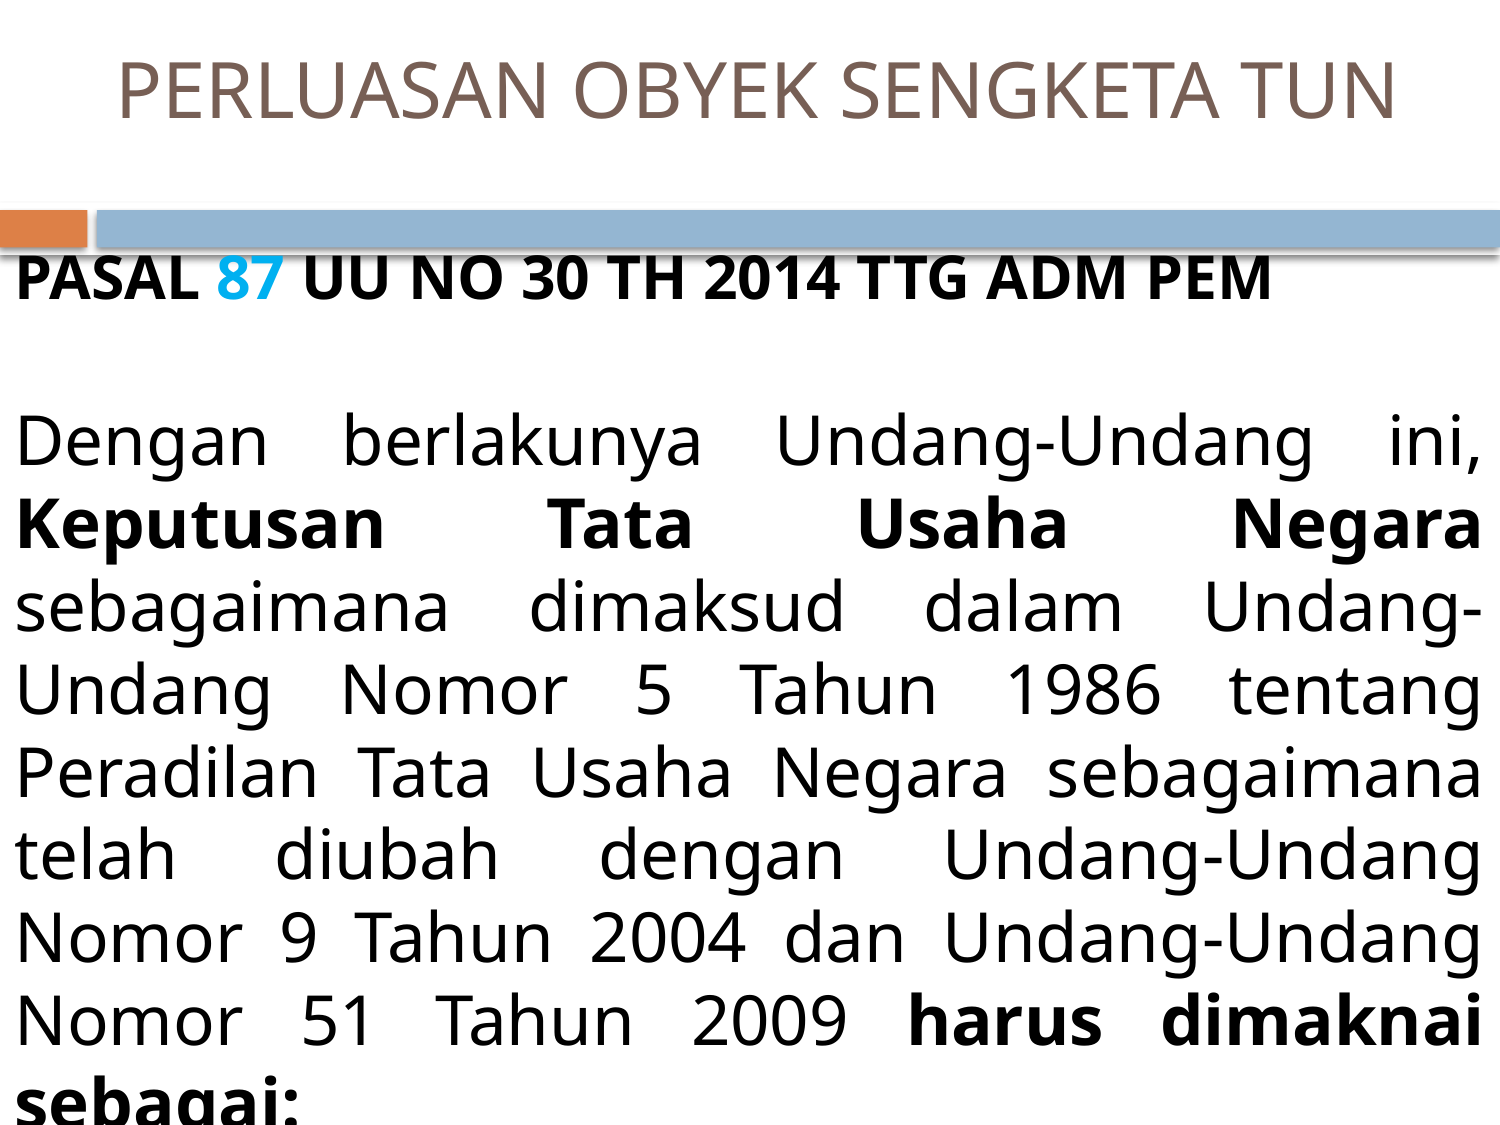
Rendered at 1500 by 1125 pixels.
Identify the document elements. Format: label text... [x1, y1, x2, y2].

list PASAL 87 UU NO 30 TH 2014 TTG ADM PEM Dengan berlakunya Undang-Undang ini, Keputusan Tata Usaha Negara sebagaimana dimaksud dalam Undang-Undang Nomor 5 Tahun 1986 tentang Peradilan Tata Usaha Negara sebagaimana telah diubah dengan Undang-Undang Nomor 9 Tahun 2004 dan Undang-Undang Nomor 51 Tahun 2009 harus dimaknai sebagai: [0, 87, 1500, 1125]
title PERLUASAN OBYEK SENGKETA TUN [100, 0, 1438, 87]
